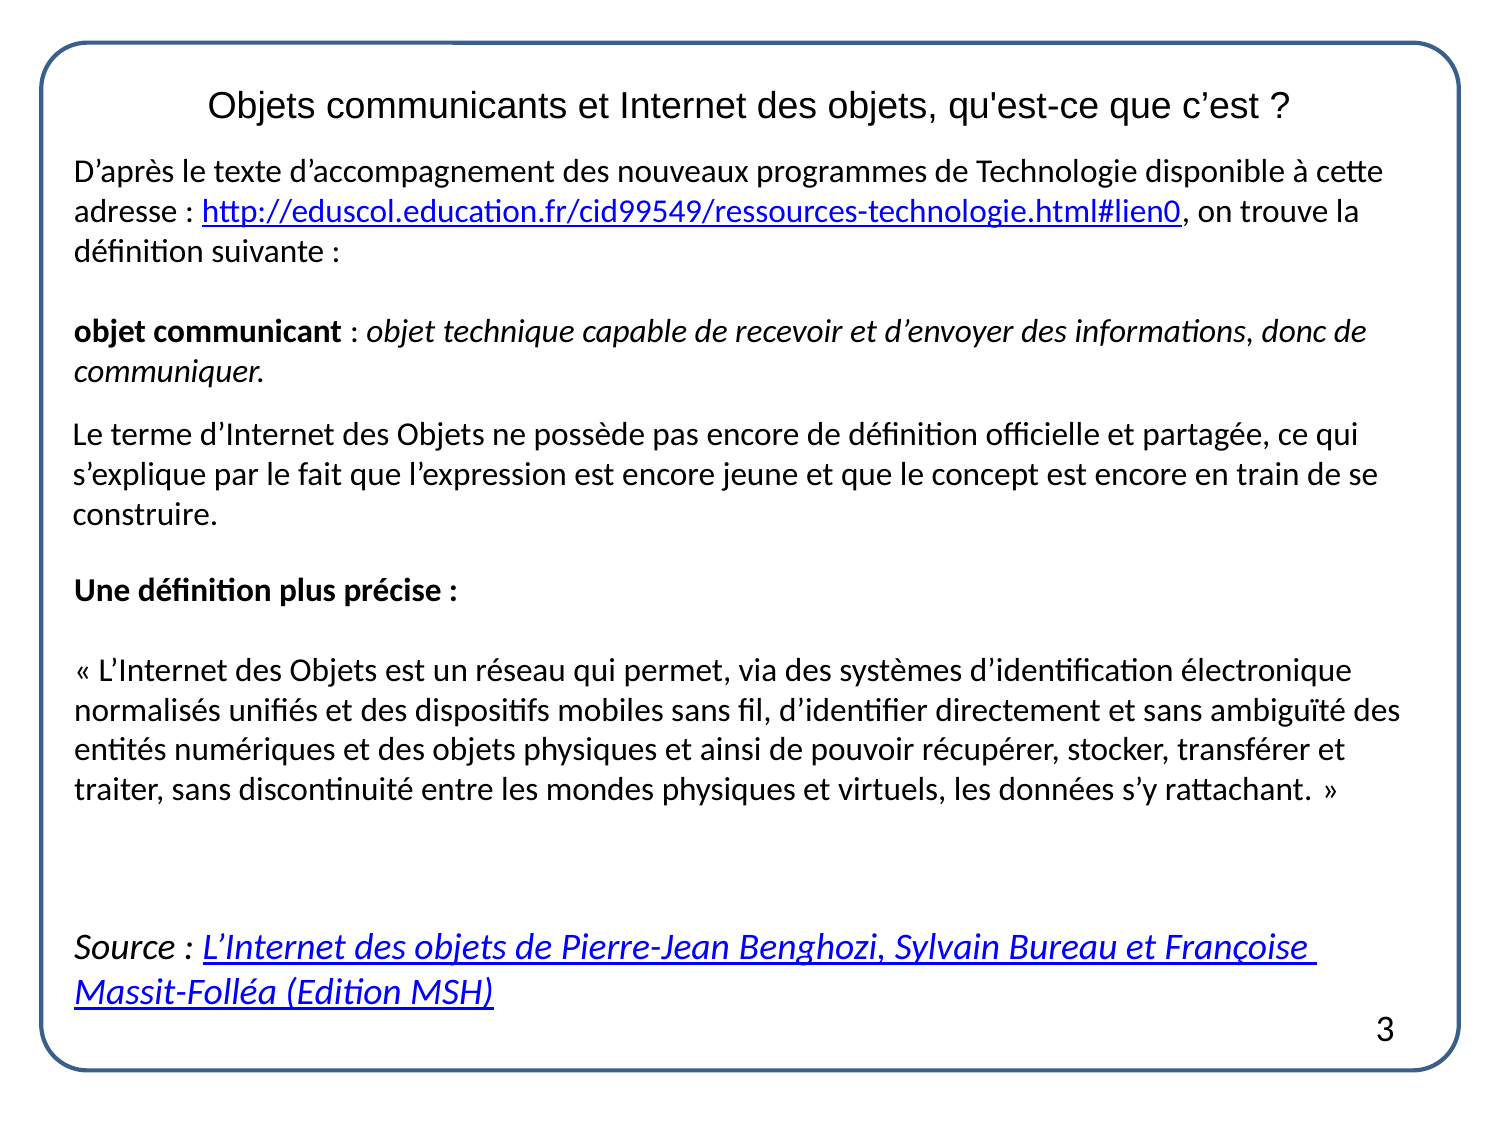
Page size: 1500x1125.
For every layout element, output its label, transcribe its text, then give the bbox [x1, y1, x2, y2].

text_box Une définition plus précise : « L’Internet des Objets est un réseau qui permet, via des systèmes d’identification électronique normalisés unifiés et des dispositifs mobiles sans fil, d’identifier directement et sans ambiguïté des entités numériques et des objets physiques et ainsi de pouvoir récupérer, stocker, transférer et traiter, sans discontinuité entre les mondes physiques et virtuels, les données s’y rattachant. » [59, 560, 1427, 815]
text_box 3 [1360, 996, 1446, 1057]
text_box D’après le texte d’accompagnement des nouveaux programmes de Technologie disponible à cette adresse : http://eduscol.education.fr/cid99549/ressources-technologie.html#lien0, on trouve la définition suivante : objet communicant : objet technique capable de recevoir et d’envoyer des informations, donc de communiquer. [59, 142, 1443, 397]
text_box Source : L’Internet des objets de Pierre-Jean Benghozi, Sylvain Bureau et Françoise Massit-Folléa (Edition MSH) [59, 914, 1407, 1020]
text_box Objets communicants et Internet des objets, qu'est-ce que c’est ? [59, 73, 1439, 134]
text_box [39, 40, 1461, 1073]
text_box Le terme d’Internet des Objets ne possède pas encore de définition officielle et partagée, ce qui s’explique par le fait que l’expression est encore jeune et que le concept est encore en train de se construire. [57, 404, 1443, 540]
